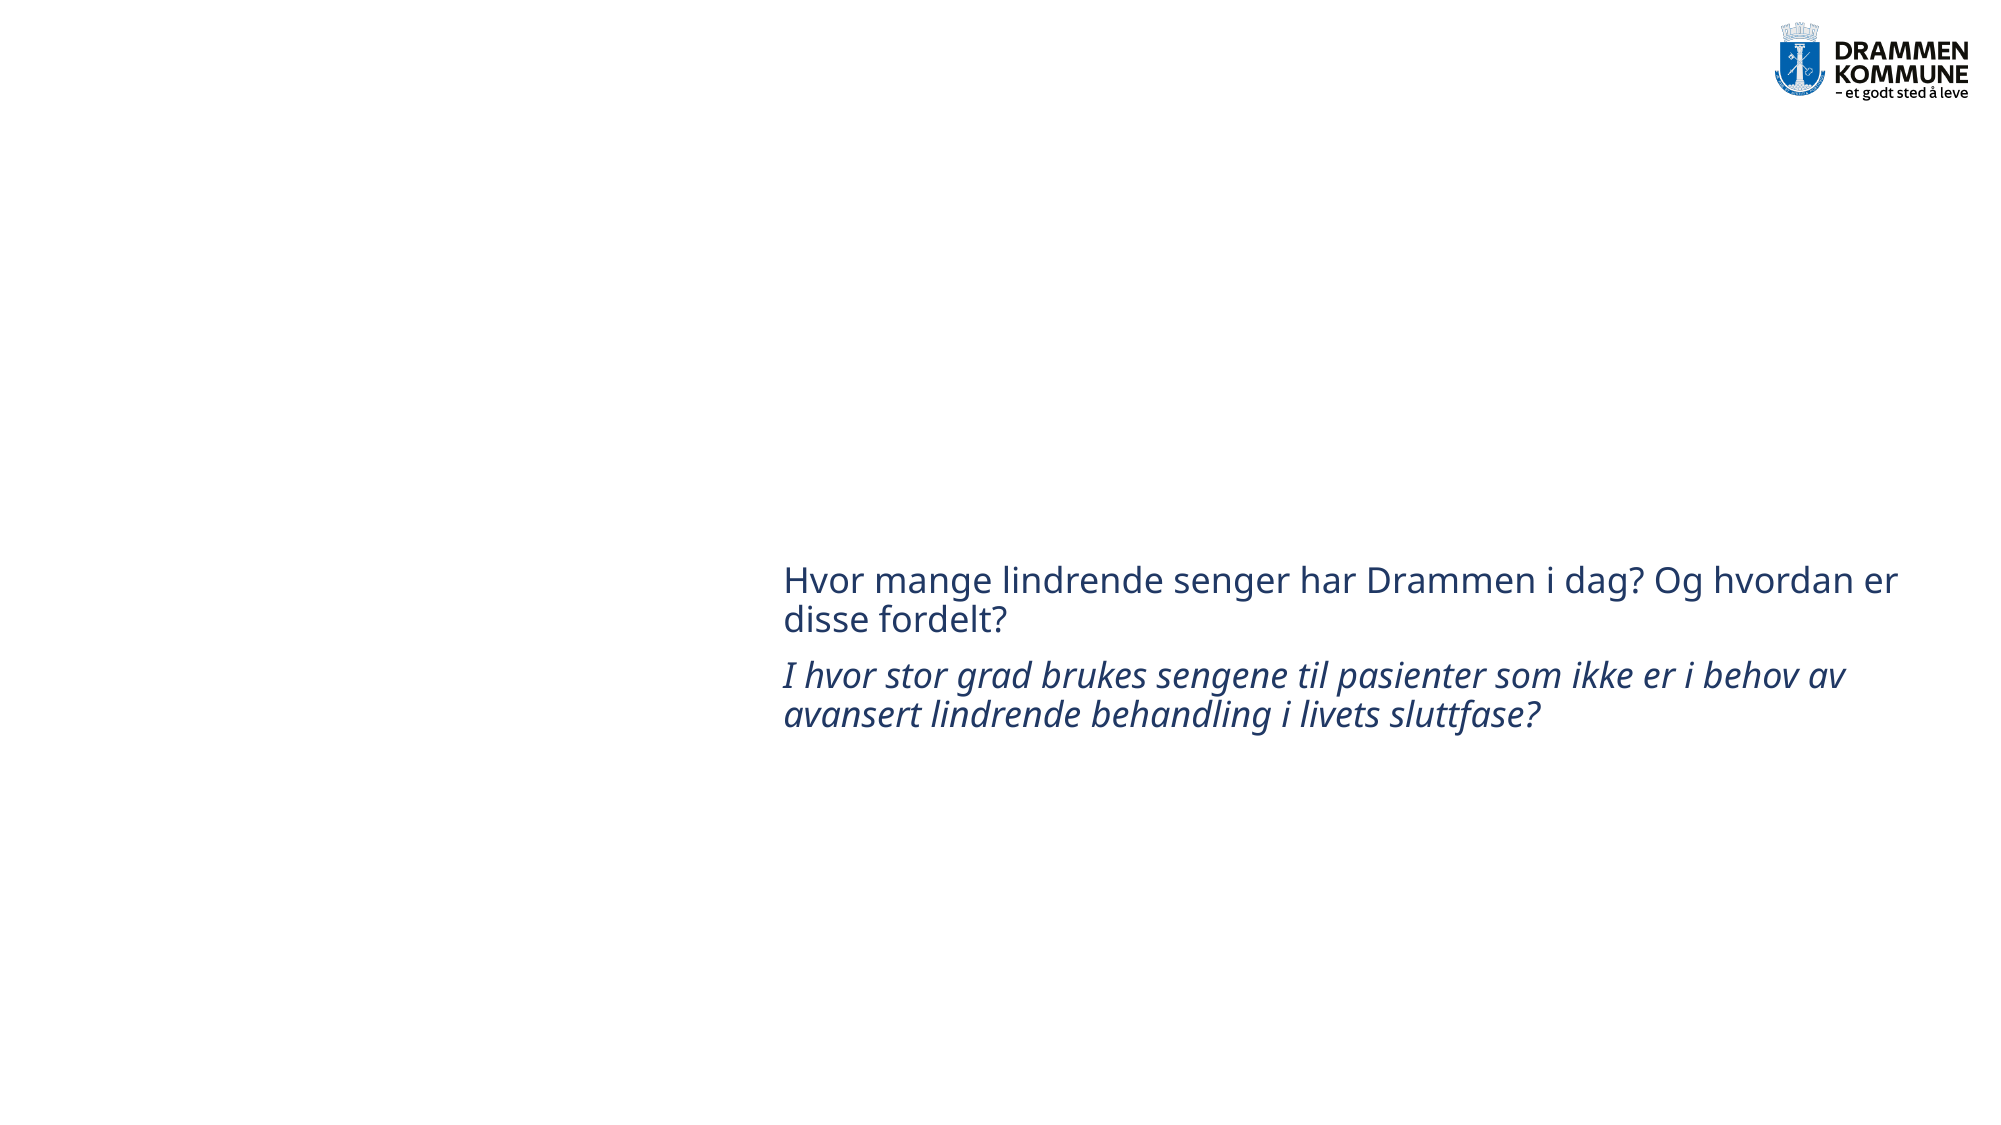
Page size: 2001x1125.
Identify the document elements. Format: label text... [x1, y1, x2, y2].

list Hvor mange lindrende senger har Drammen i dag? Og hvordan er disse fordelt? I hvor stor grad brukes sengene til pasienter som ikke er i behov av avansert lindrende behandling i livets sluttfase? [768, 498, 1934, 745]
picture [1768, 14, 1976, 106]
